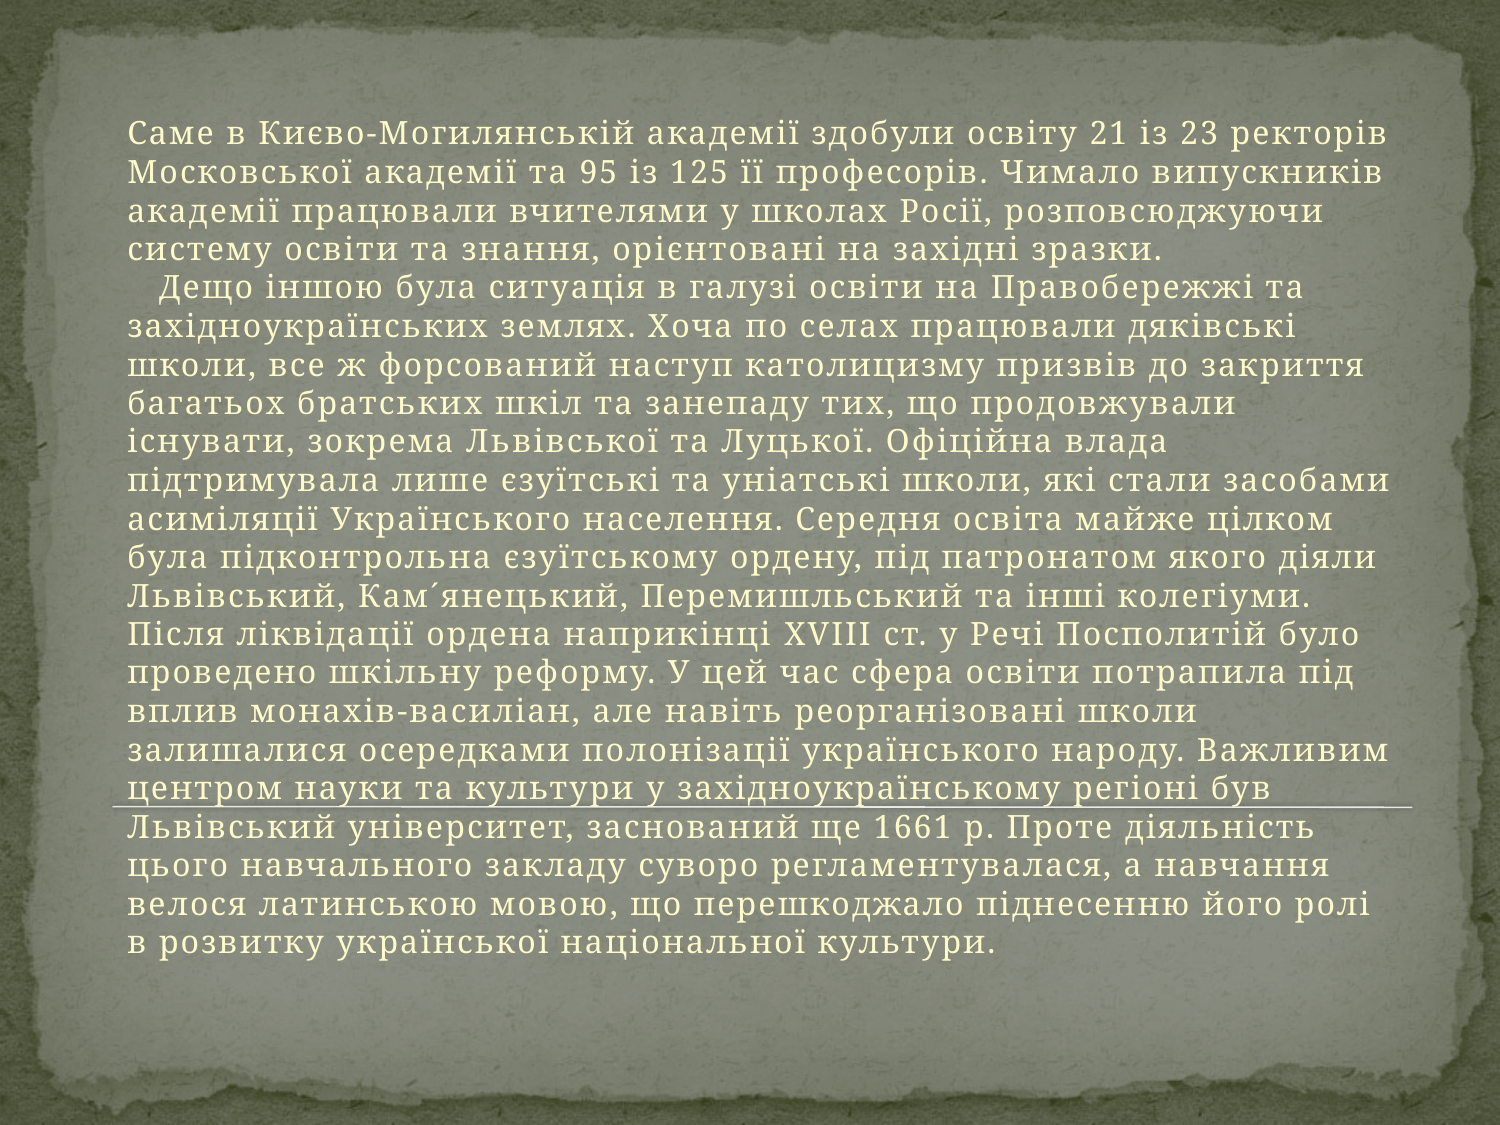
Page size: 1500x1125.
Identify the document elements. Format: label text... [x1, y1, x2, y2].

list Саме в Києво-Могилянській академії здобули освіту 21 із 23 ректорів Московської академії та 95 із 125 її професорів. Чимало випускників академії працювали вчителями у школах Росії, розповсюджуючи систему освіти та знання, орієнтовані на західні зразки. Дещо іншою була ситуація в галузі освіти на Правобережжі та західноукраїнських землях. Хоча по селах працювали дяківські школи, все ж форсований наступ католицизму призвів до закриття багатьох братських шкіл та занепаду тих, що продовжували існувати, зокрема Львівської та Луцької. Офіційна влада підтримувала лише єзуїтські та уніатські школи, які стали засобами асиміляції Українського населення. Середня освіта майже цілком була підконтрольна єзуїтському ордену, під патронатом якого діяли Львівський, Кам´янецький, Перемишльський та інші колегіуми. Після ліквідації ордена наприкінці XVIII ст. у Речі Посполитій було проведено шкільну реформу. У цей час сфера освіти потрапила під вплив монахів-василіан, але навіть реорганізовані школи залишалися осередками полонізації українського народу. Важливим центром науки та культури у західноукраїнському регіоні був Львівський університет, заснований ще 1661 р. Проте діяльність цього навчального закладу суворо регламентувалася, а навчання велося латинською мовою, що перешкоджало піднесенню його ролі в розвитку української національної культури. [112, 105, 1413, 1020]
